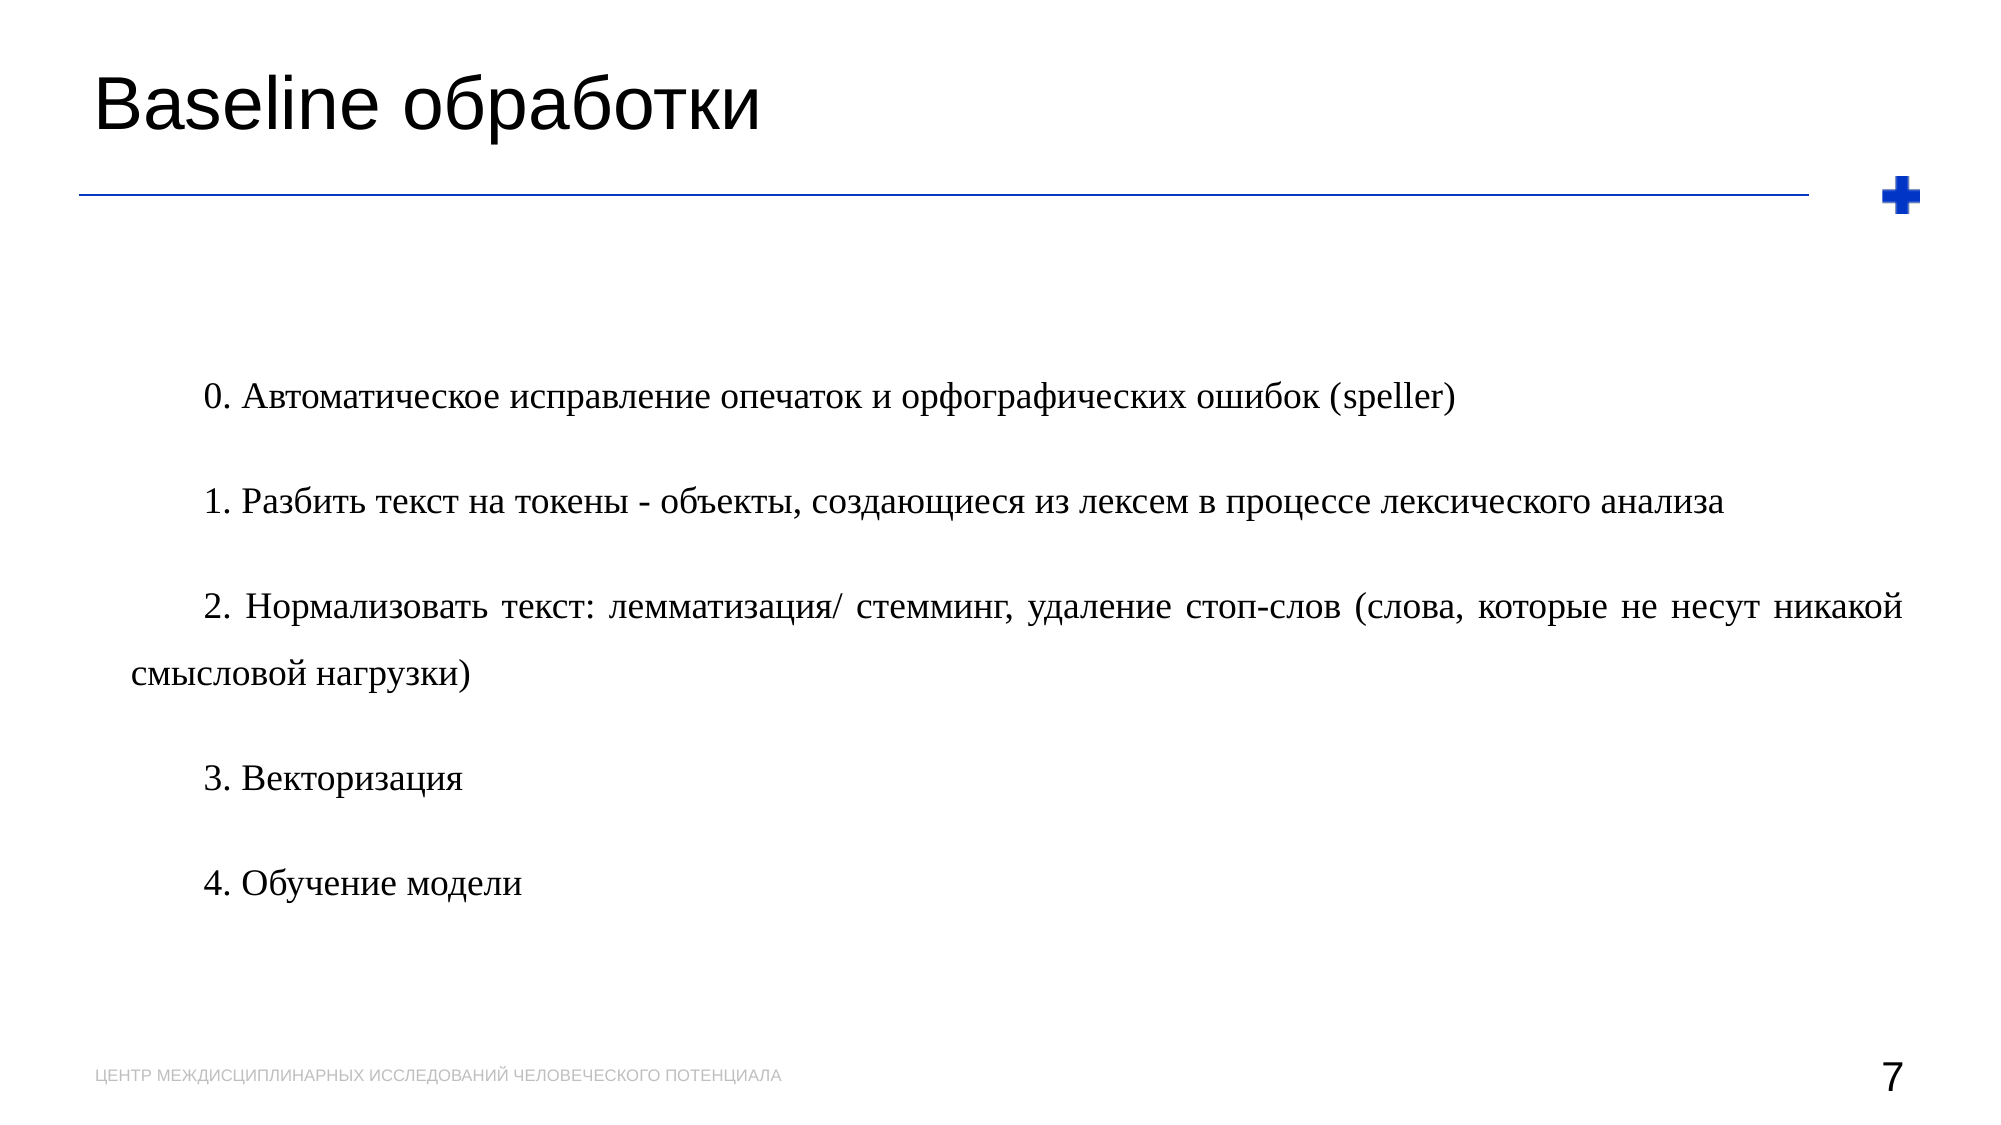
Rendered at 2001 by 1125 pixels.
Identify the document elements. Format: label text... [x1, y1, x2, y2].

picture [1882, 176, 1920, 214]
text_box 0. Автоматическое исправление опечаток и орфографических ошибок (speller) 1. Разбить текст на токены - объекты, создающиеся из лексем в процессе лексического анализа 2. Нормализовать текст: лемматизация/ стемминг, удаление стоп-слов (слова, которые не несут никакой смысловой нагрузки) 3. Векторизация 4. Обучение модели [78, 340, 1920, 901]
text_box 7 [1665, 1045, 1920, 1105]
text_box Baseline обработки [78, 33, 1810, 178]
text_box ЦЕНТР МЕЖДИСЦИПЛИНАРНЫХ ИССЛЕДОВАНИЙ ЧЕЛОВЕЧЕСКОГО ПОТЕНЦИАЛА [80, 1045, 1665, 1105]
